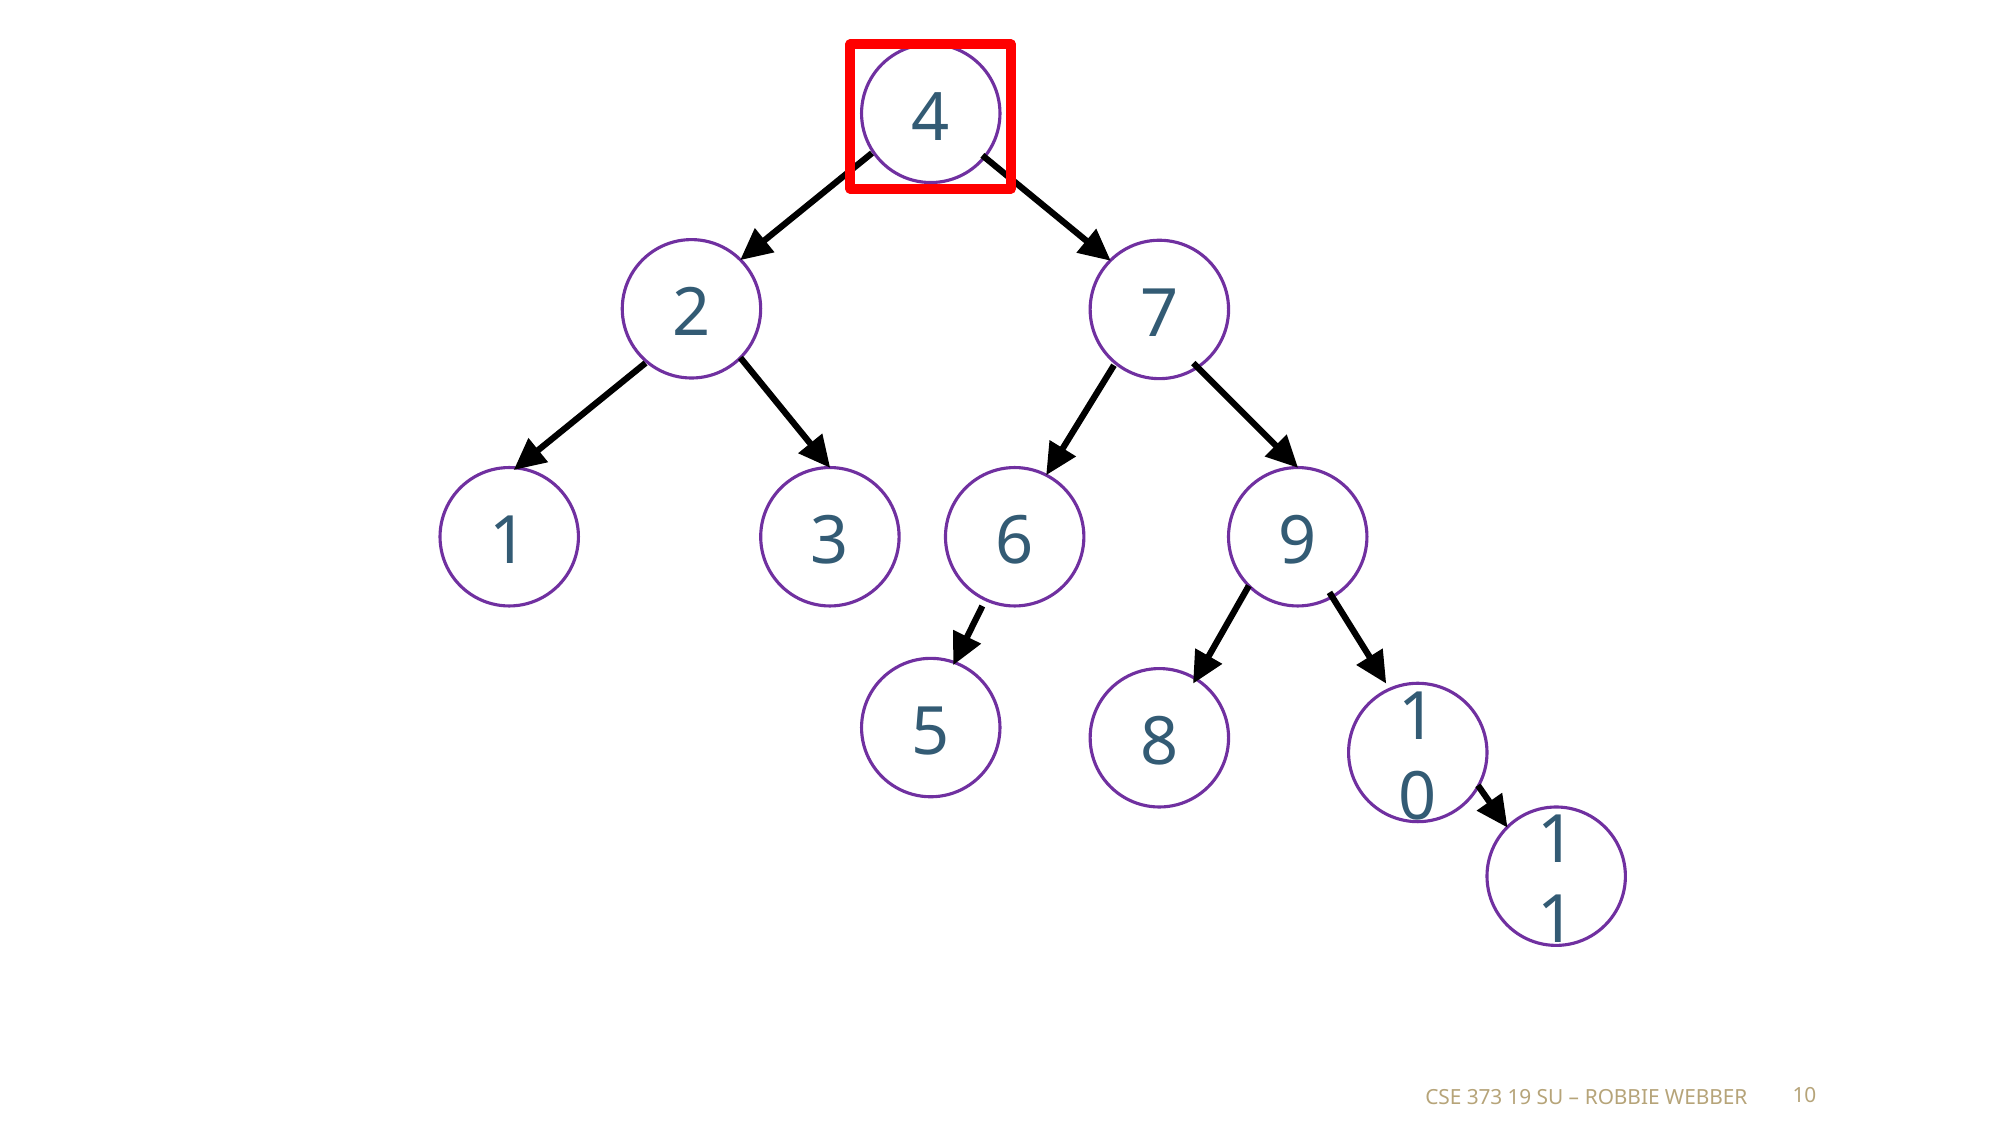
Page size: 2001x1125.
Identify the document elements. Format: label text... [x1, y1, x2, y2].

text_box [513, 362, 646, 470]
text_box 9 [1227, 466, 1369, 608]
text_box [1477, 785, 1508, 828]
text_box [849, 43, 1012, 190]
text_box 10 [1347, 681, 1489, 823]
footer CSE 373 19 Su – Robbie Webber [794, 1073, 1763, 1119]
text_box 6 [944, 466, 1086, 608]
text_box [1193, 362, 1299, 468]
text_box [953, 605, 983, 665]
text_box 2 [620, 238, 762, 380]
text_box 3 [759, 466, 901, 608]
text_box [740, 152, 873, 261]
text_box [1329, 592, 1387, 684]
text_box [1193, 585, 1250, 684]
text_box 5 [860, 657, 1002, 799]
text_box 1 [438, 466, 580, 608]
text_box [982, 155, 1111, 261]
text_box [1046, 364, 1115, 476]
slide_number 10 [1777, 1073, 1938, 1119]
text_box 8 [1088, 667, 1230, 809]
text_box 11 [1485, 805, 1627, 947]
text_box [740, 357, 831, 468]
text_box 7 [1088, 238, 1230, 380]
